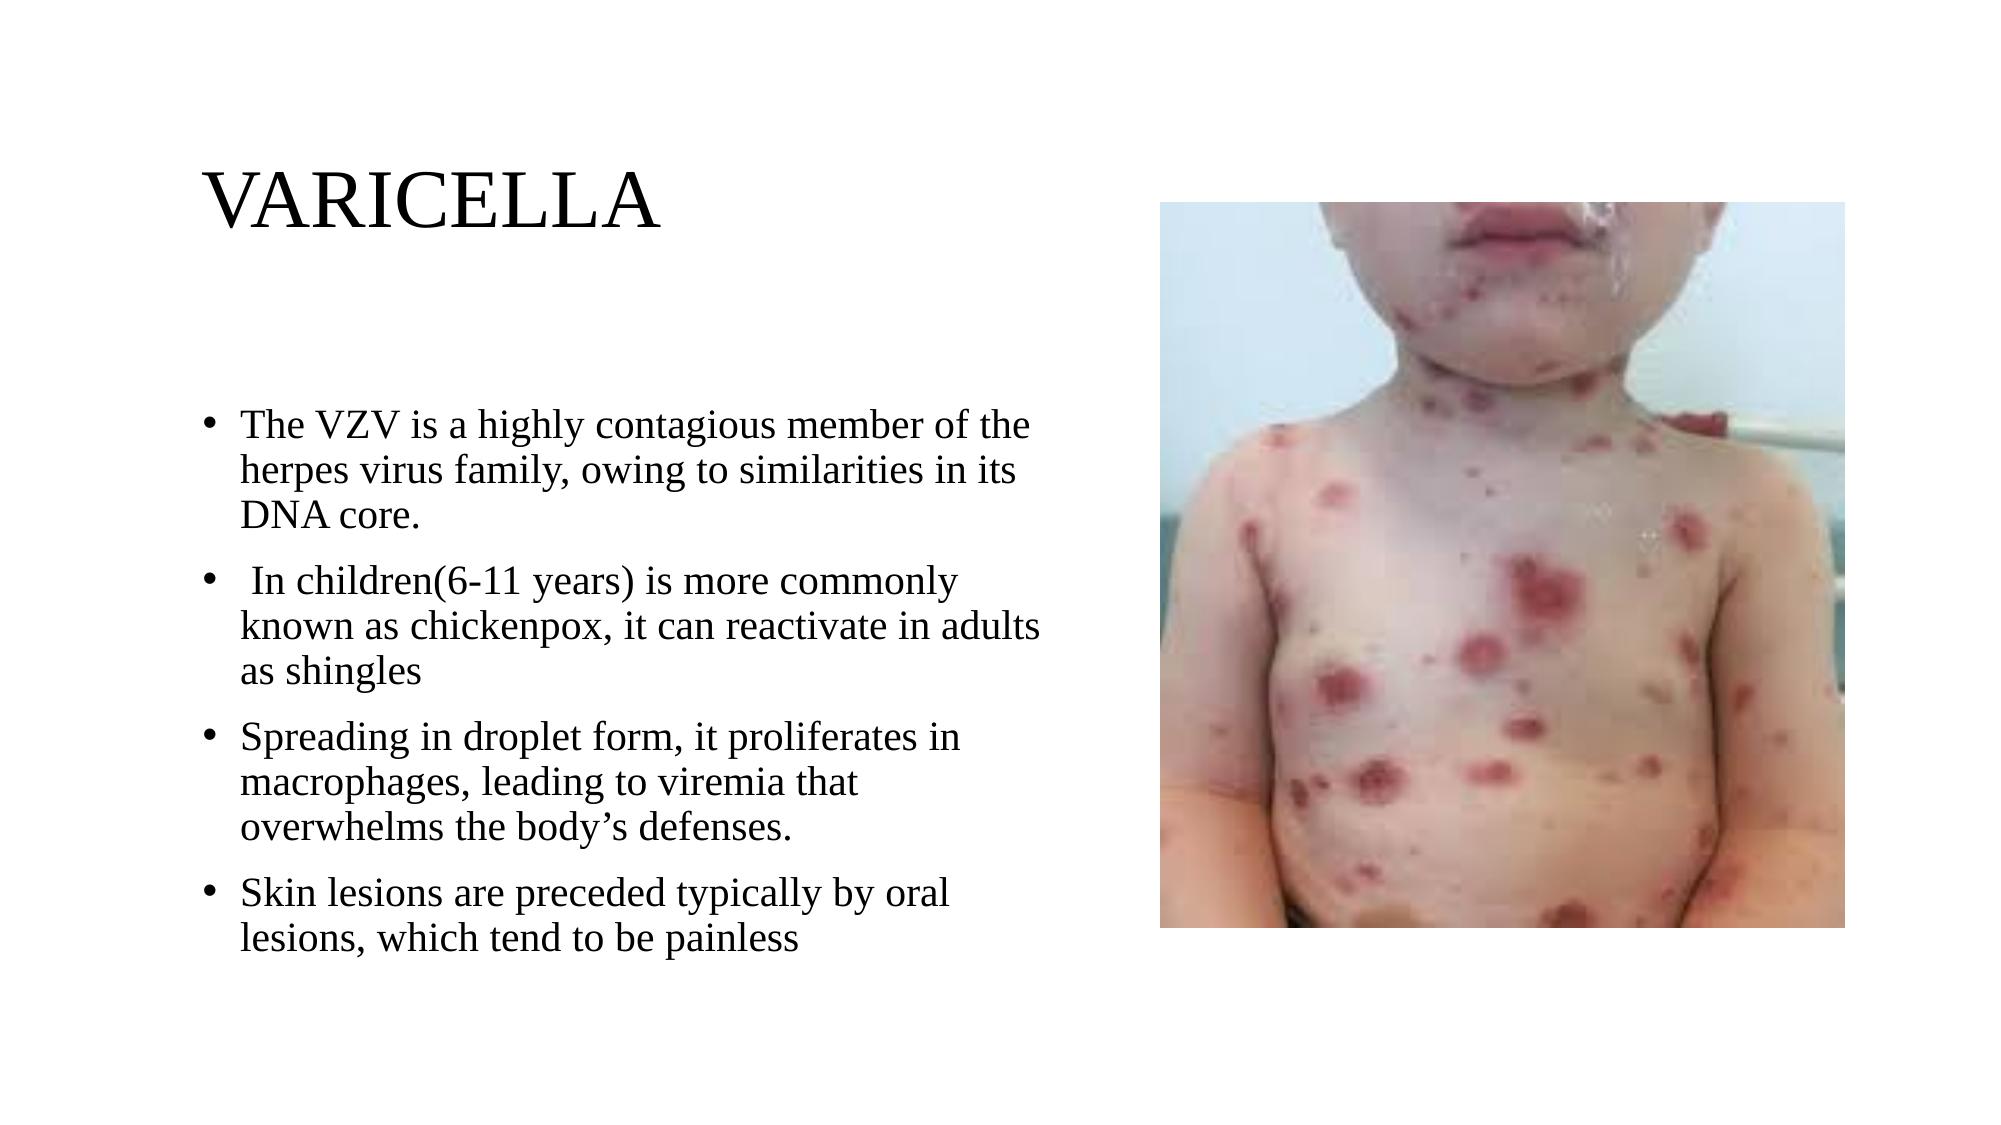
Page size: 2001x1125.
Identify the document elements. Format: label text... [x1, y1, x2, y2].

list The VZV is a highly contagious member of the herpes virus family, owing to similarities in its DNA core. In children(6-11 years) is more commonly known as chickenpox, it can reactivate in adults as shingles Spreading in droplet form, it proliferates in macrophages, leading to viremia that overwhelms the body’s defenses. Skin lesions are preceded typically by oral lesions, which tend to be painless [187, 394, 1060, 975]
picture [1160, 202, 1845, 928]
title VARICELLA [186, 82, 1060, 254]
